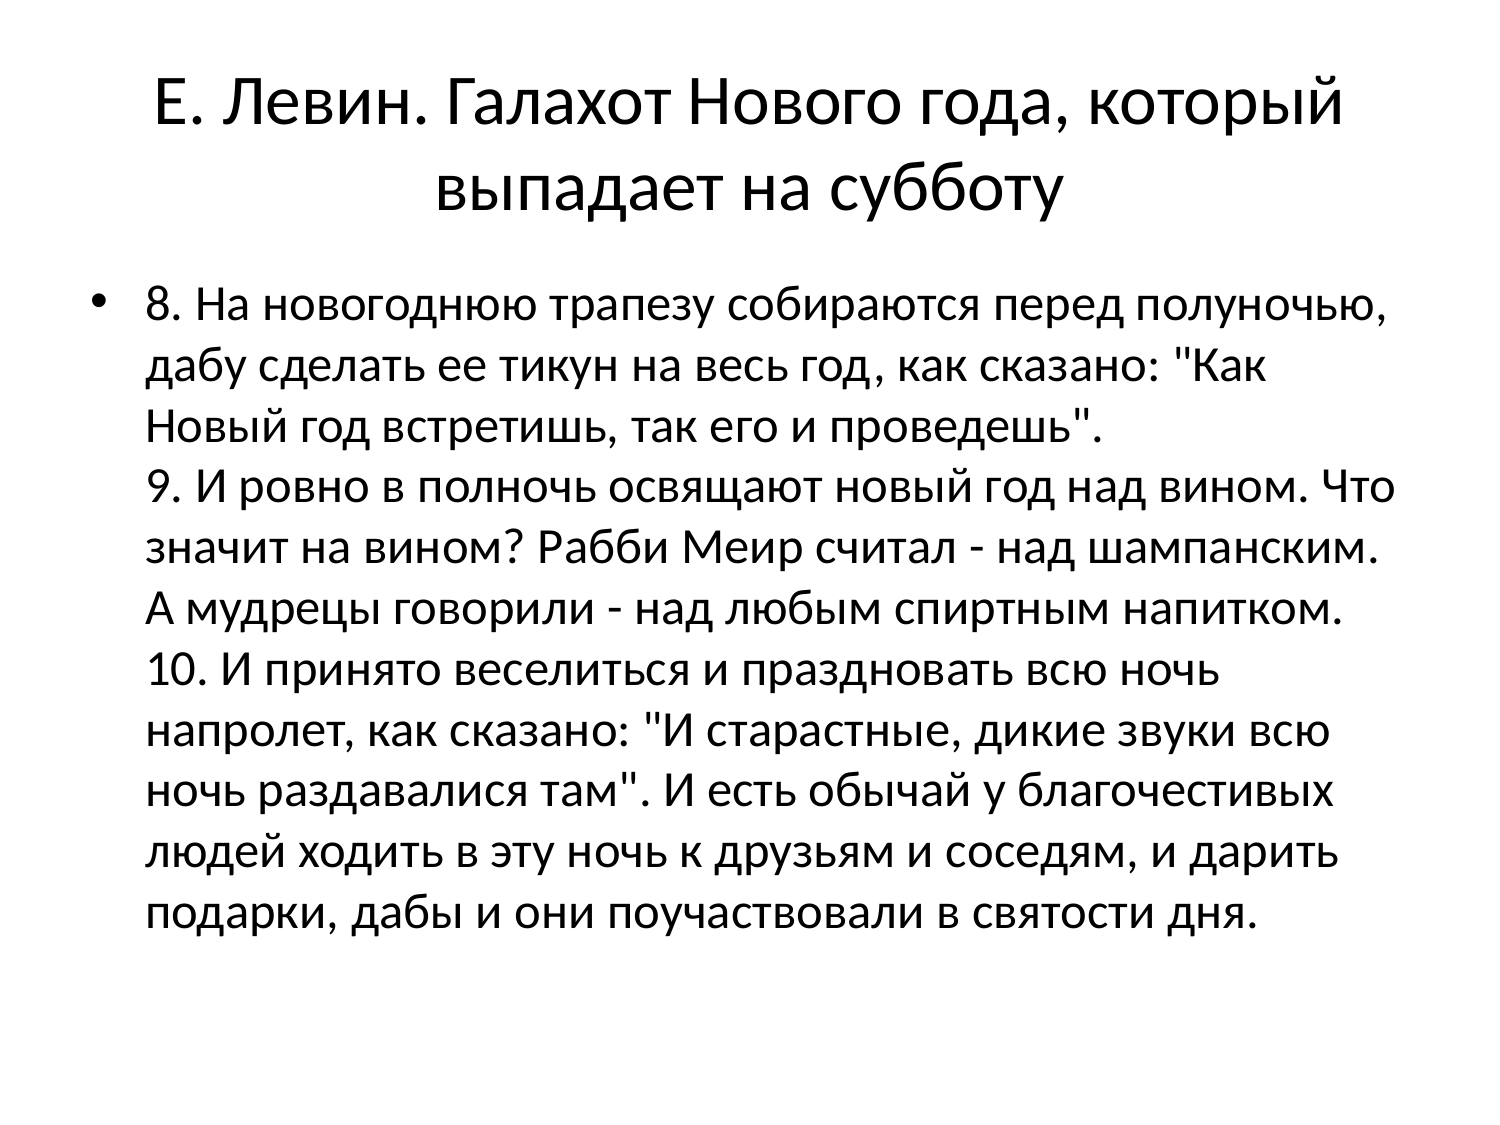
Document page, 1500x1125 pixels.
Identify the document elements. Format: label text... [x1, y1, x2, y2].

list 8. На новогоднюю трапезу собираются перед полуночью, дабу сделать ее тикун на весь год, как сказано: "Как Новый год встретишь, так его и проведешь". 9. И ровно в полночь освящают новый год над вином. Что значит на вином? Рабби Меир считал - над шампанским. А мудрецы говорили - над любым спиртным напитком. 10. И принято веселиться и праздновать всю ночь напролет, как сказано: "И старастные, дикие звуки всю ночь раздавалися там". И есть обычай у благочестивых людей ходить в эту ночь к друзьям и соседям, и дарить подарки, дабы и они поучаствовали в святости дня. [75, 262, 1425, 1005]
title Е. Левин. Галахот Нового года, который выпадает на субботу [75, 45, 1425, 233]
